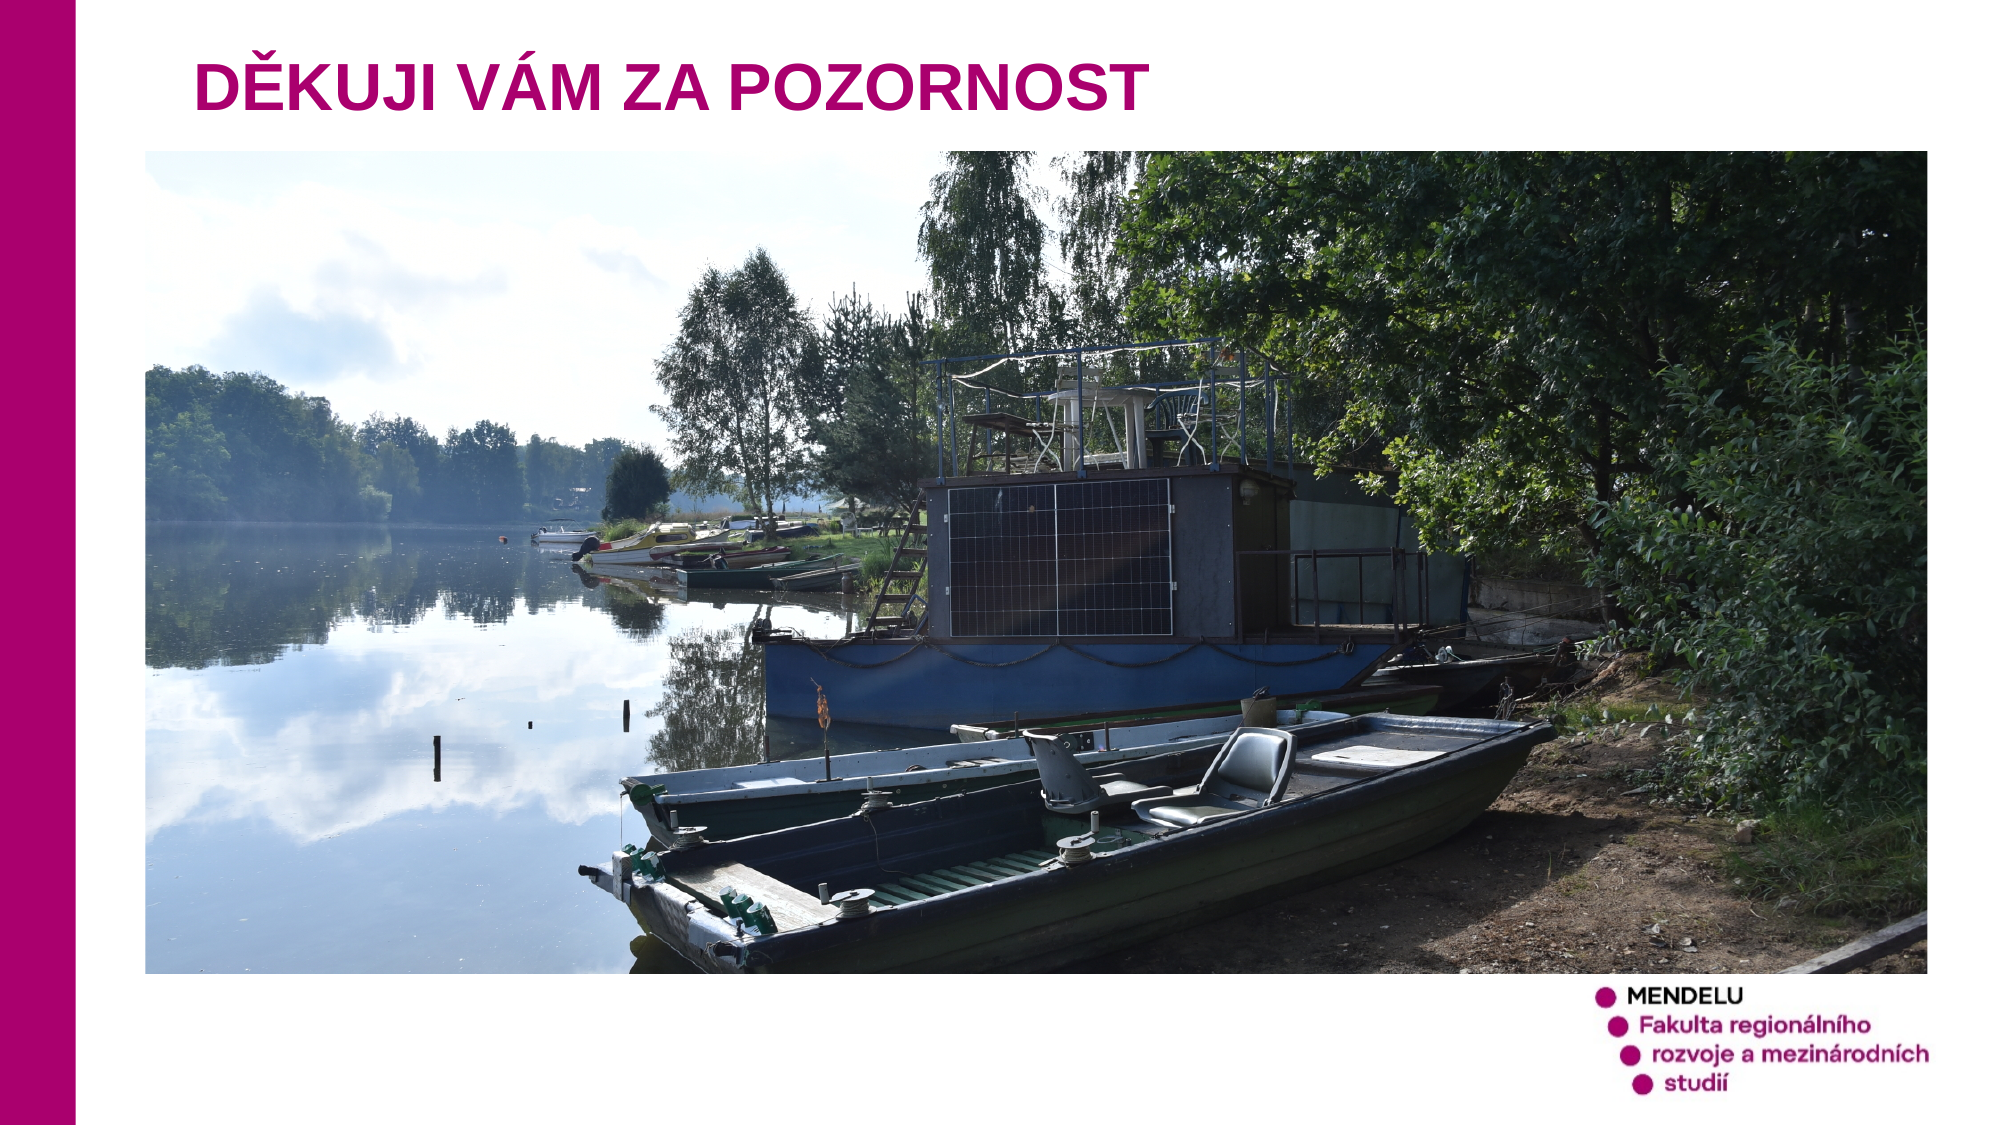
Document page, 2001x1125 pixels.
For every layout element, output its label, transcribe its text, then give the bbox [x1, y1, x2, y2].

picture [145, 151, 1949, 1116]
list DĚKUJI VÁM ZA POZORNOST [193, 49, 1987, 152]
